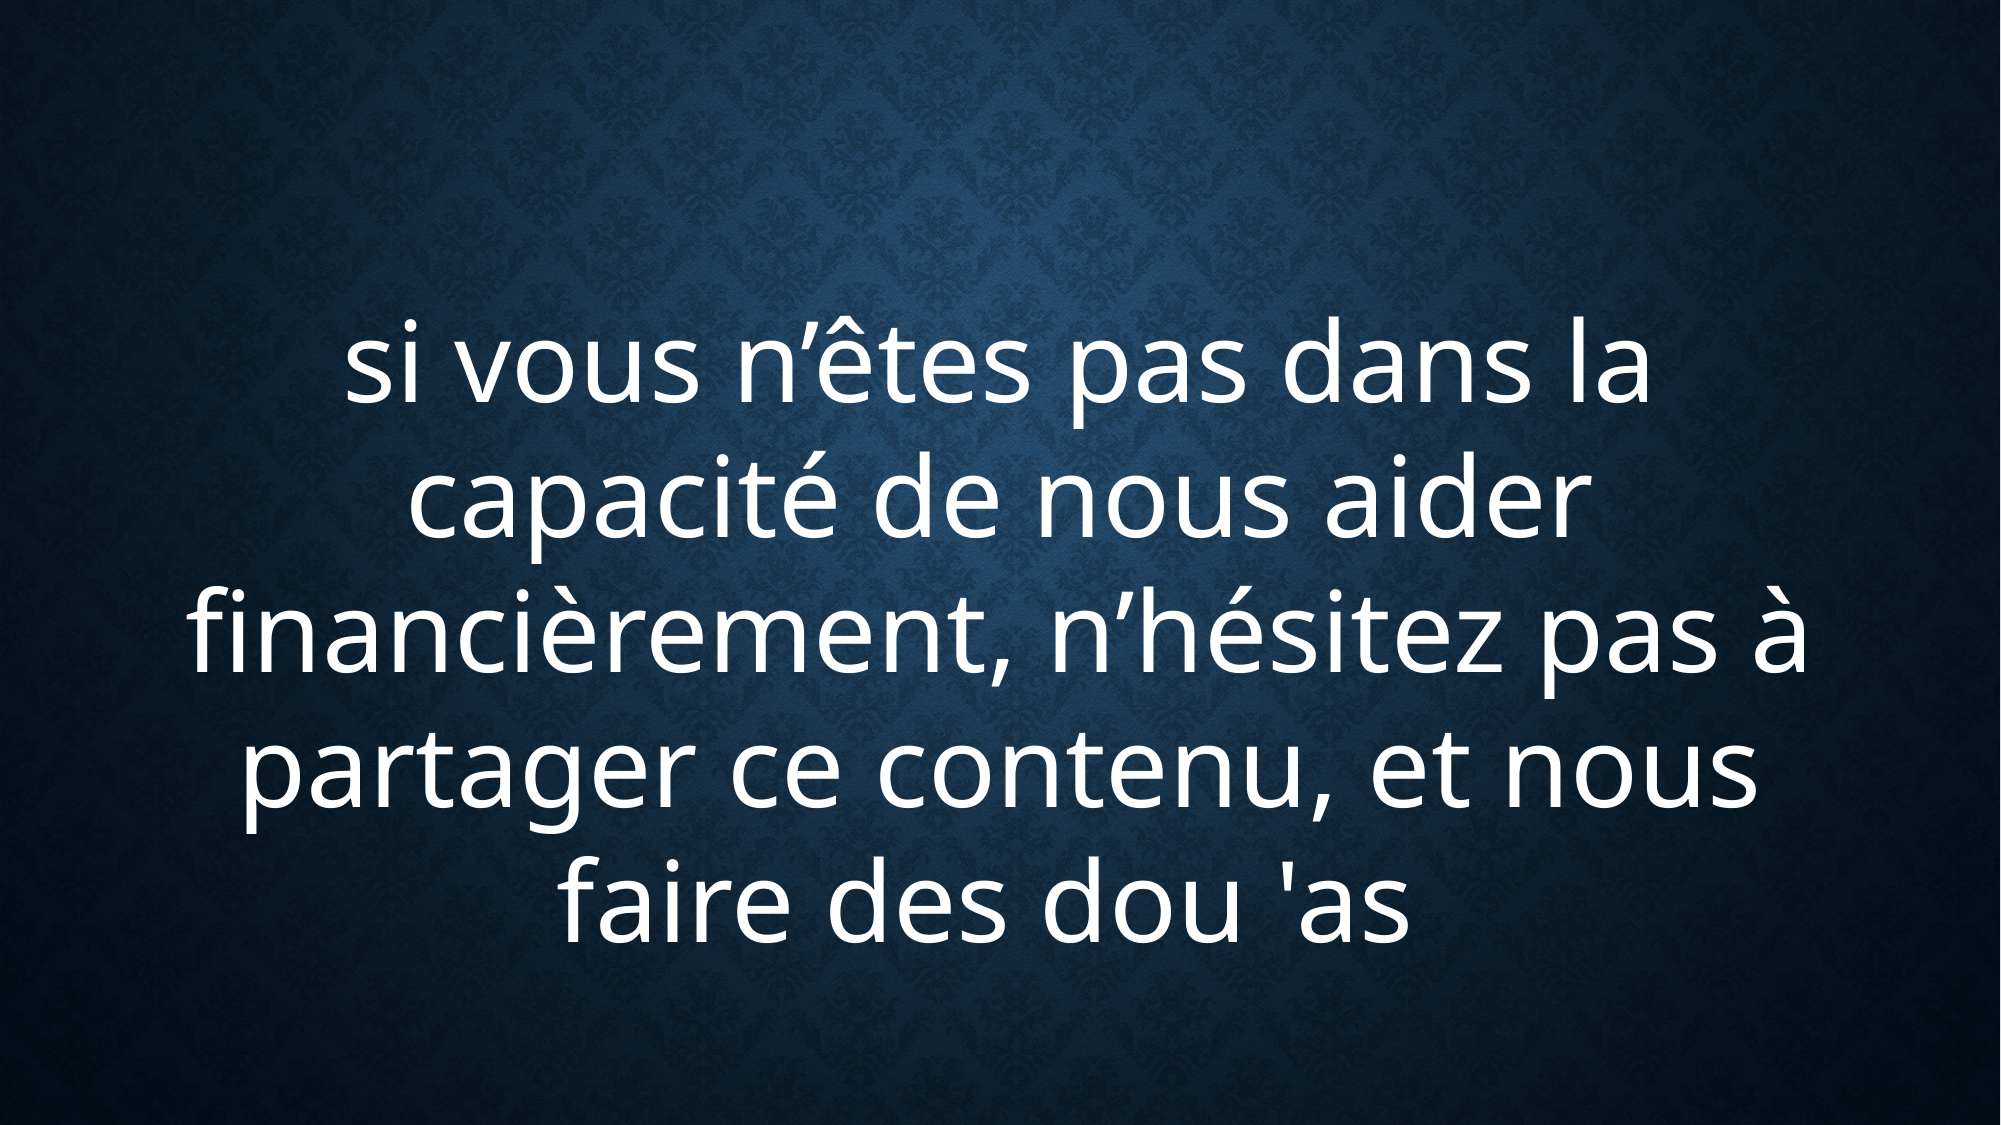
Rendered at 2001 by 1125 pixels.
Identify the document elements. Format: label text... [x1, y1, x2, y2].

text_box si vous n’êtes pas dans la capacité de nous aider financièrement, n’hésitez pas à partager ce contenu, et nous faire des dou 'as [135, 282, 1865, 972]
